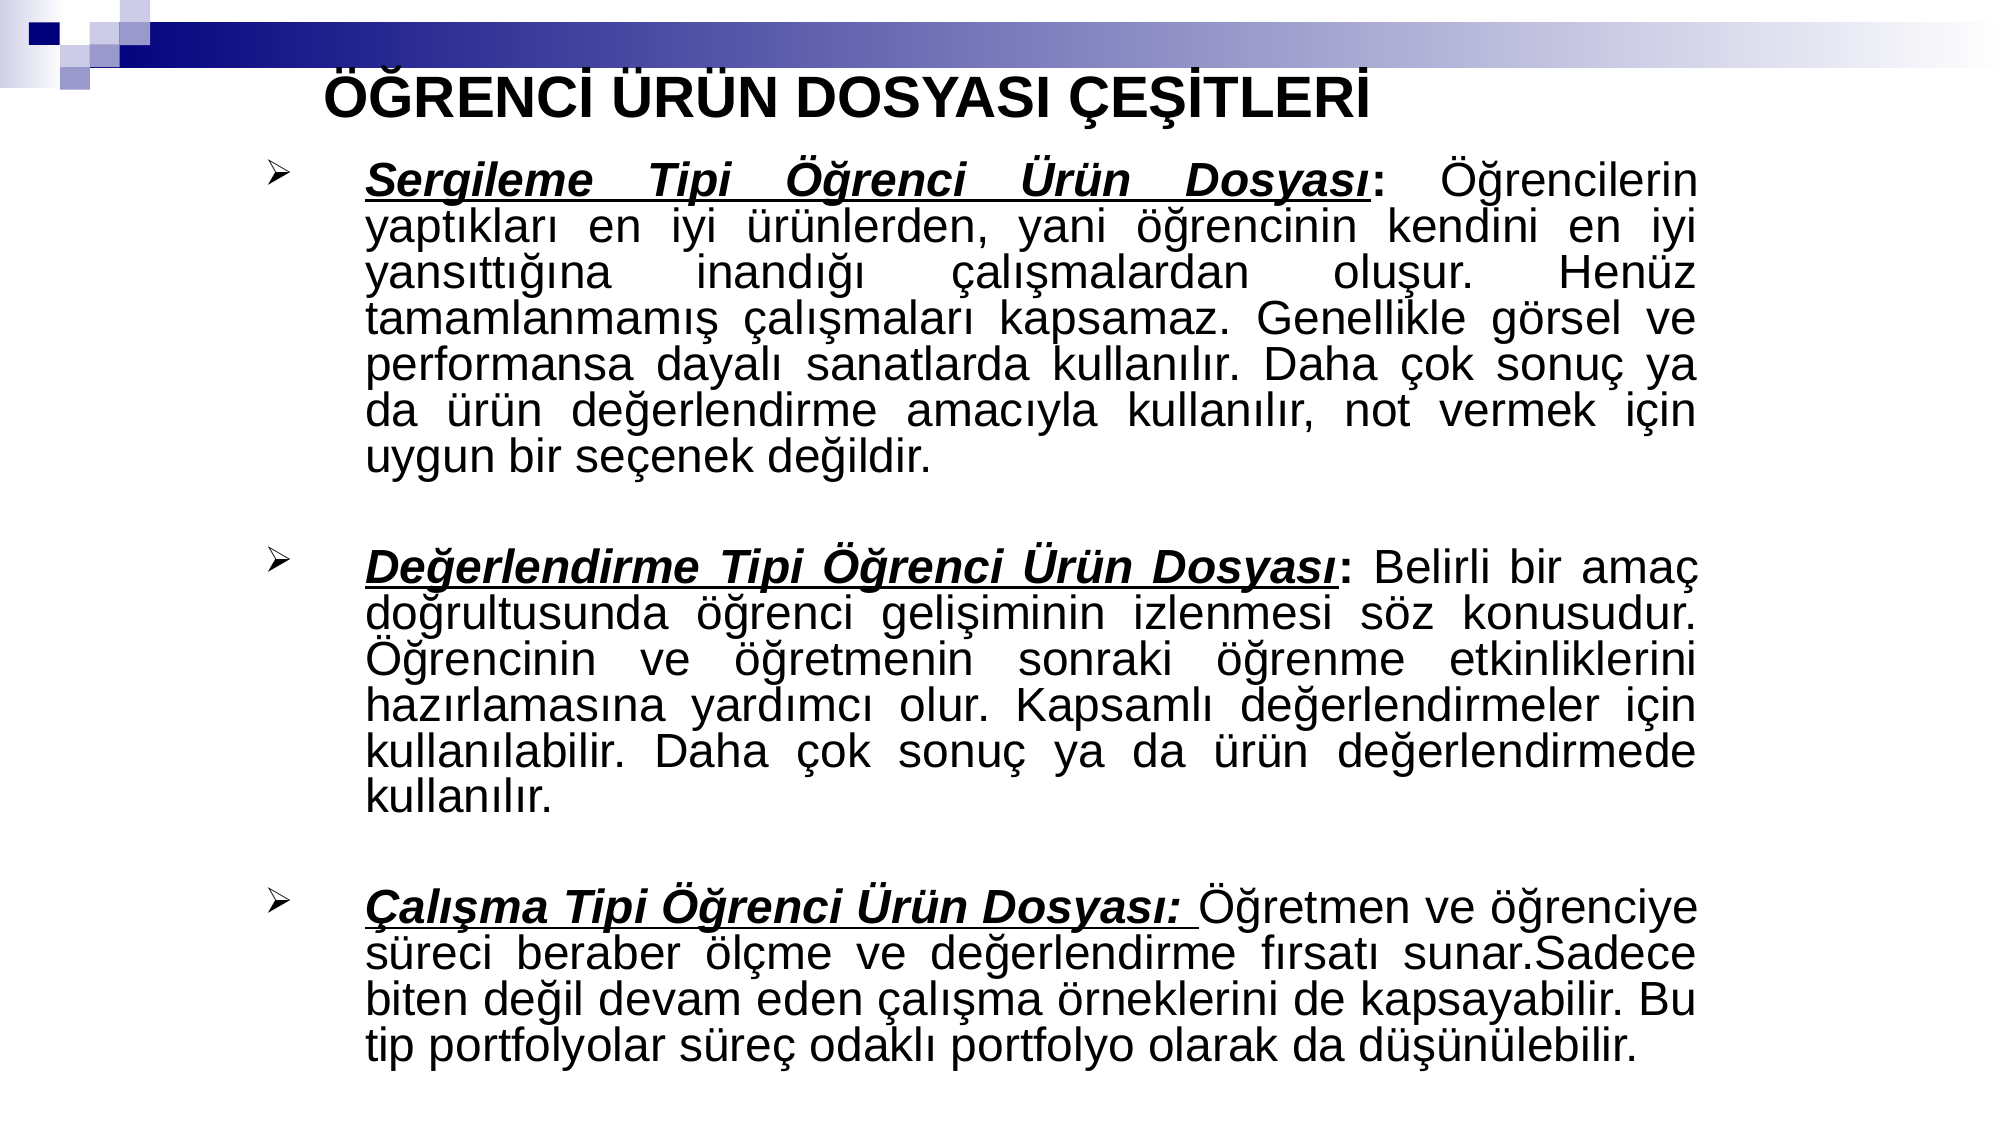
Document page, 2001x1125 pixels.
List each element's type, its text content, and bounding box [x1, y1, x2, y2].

title ÖĞRENCİ ÜRÜN DOSYASI ÇEŞİTLERİ [308, 0, 1658, 152]
list Sergileme Tipi Öğrenci Ürün Dosyası: Öğrencilerin yaptıkları en iyi ürünlerden, yani öğrencinin kendini en iyi yansıttığına inandığı çalışmalardan oluşur. Henüz tamamlanmamış çalışmaları kapsamaz. Genellikle görsel ve performansa dayalı sanatlarda kullanılır. Daha çok sonuç ya da ürün değerlendirme amacıyla kullanılır, not vermek için uygun bir seçenek değildir. Değerlendirme Tipi Öğrenci Ürün Dosyası: Belirli bir amaç doğrultusunda öğrenci gelişiminin izlenmesi söz konusudur. Öğrencinin ve öğretmenin sonraki öğrenme etkinliklerini hazırlamasına yardımcı olur. Kapsamlı değerlendirmeler için kullanılabilir. Daha çok sonuç ya da ürün değerlendirmede kullanılır. Çalışma Tipi Öğrenci Ürün Dosyası: Öğretmen ve öğrenciye süreci beraber ölçme ve değerlendirme fırsatı sunar.Sadece biten değil devam eden çalışma örneklerini de kapsayabilir. Bu tip portfolyolar süreç odaklı portfolyo olarak da düşünülebilir. [249, 152, 1715, 1067]
